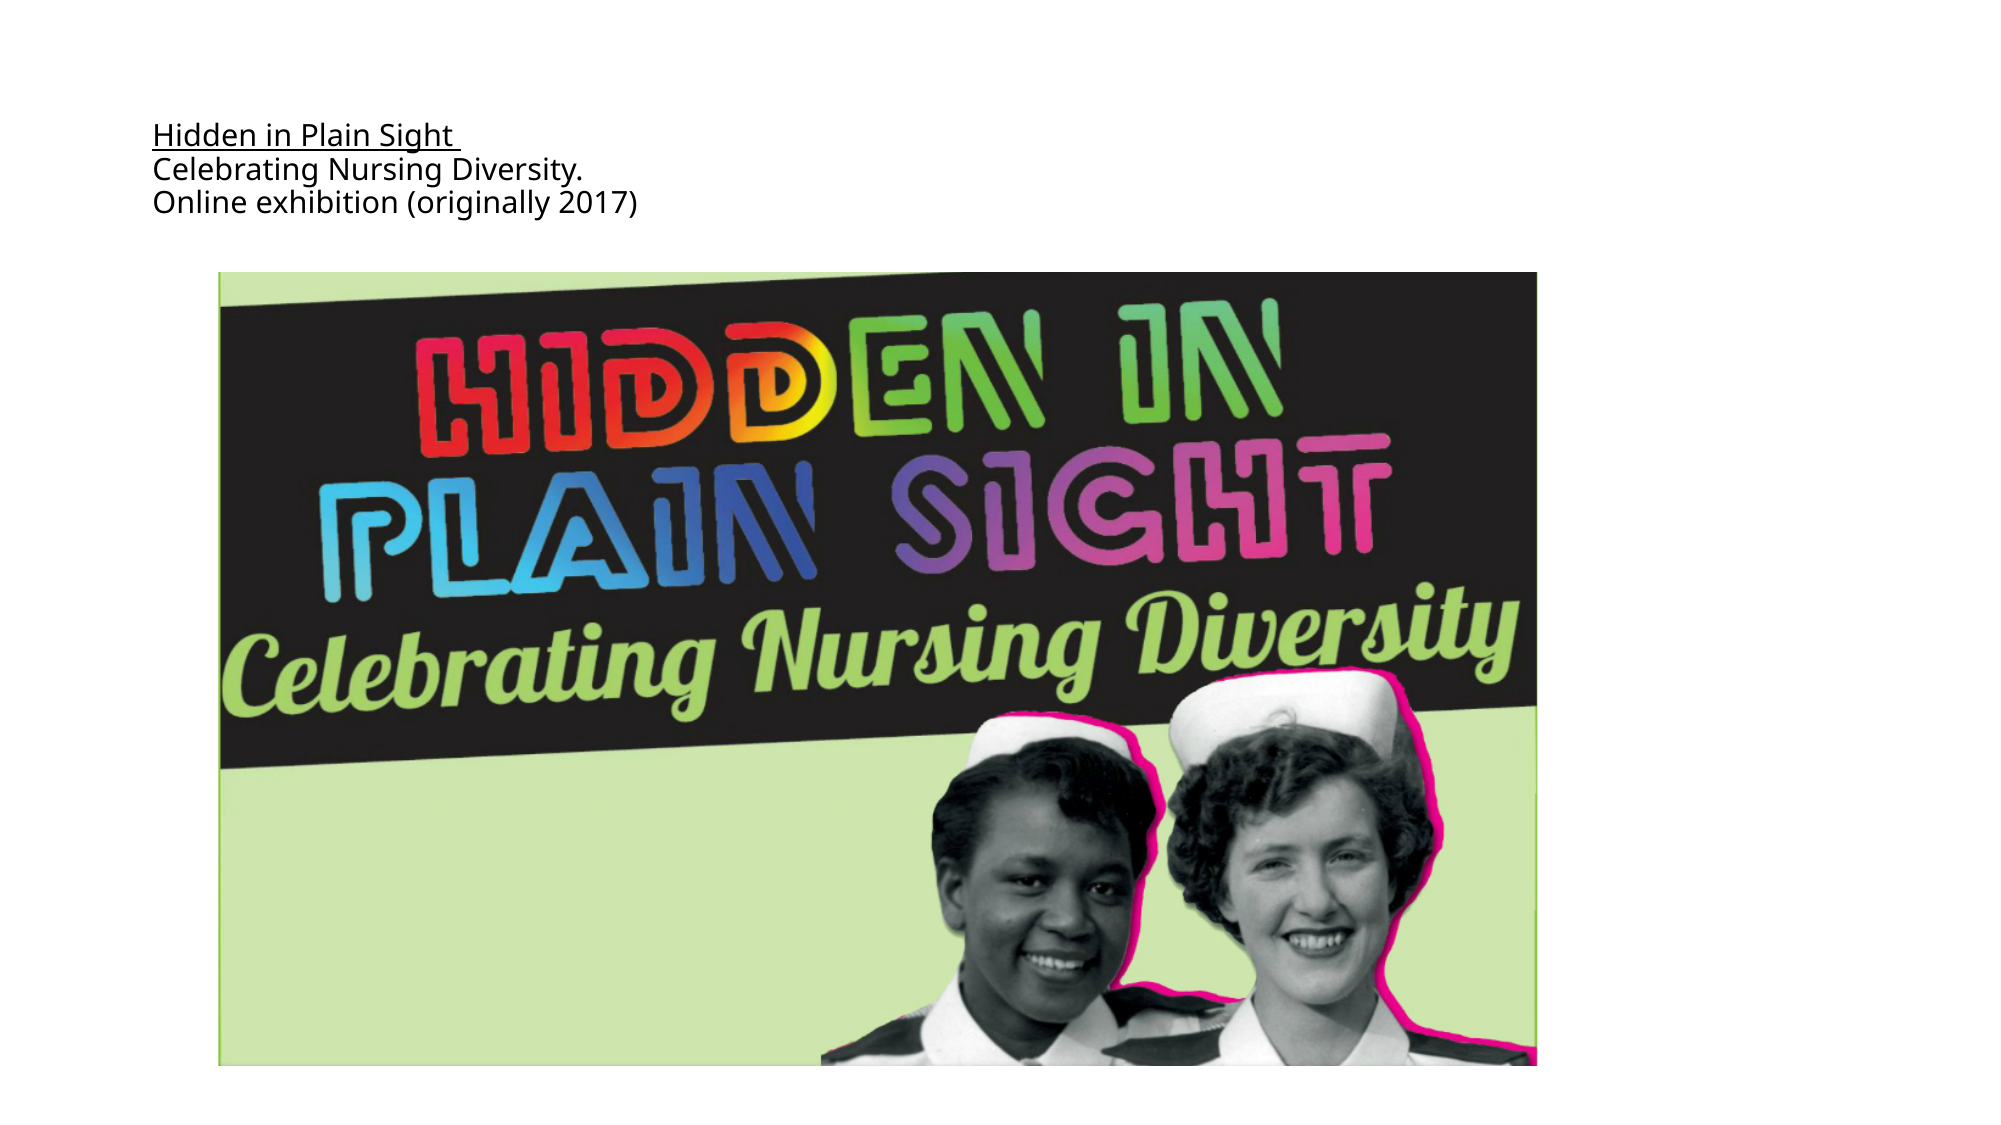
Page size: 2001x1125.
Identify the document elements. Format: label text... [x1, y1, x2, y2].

title Hidden in Plain Sight Celebrating Nursing Diversity. Online exhibition (originally 2017) [137, 106, 1863, 275]
picture [218, 272, 1538, 1066]
